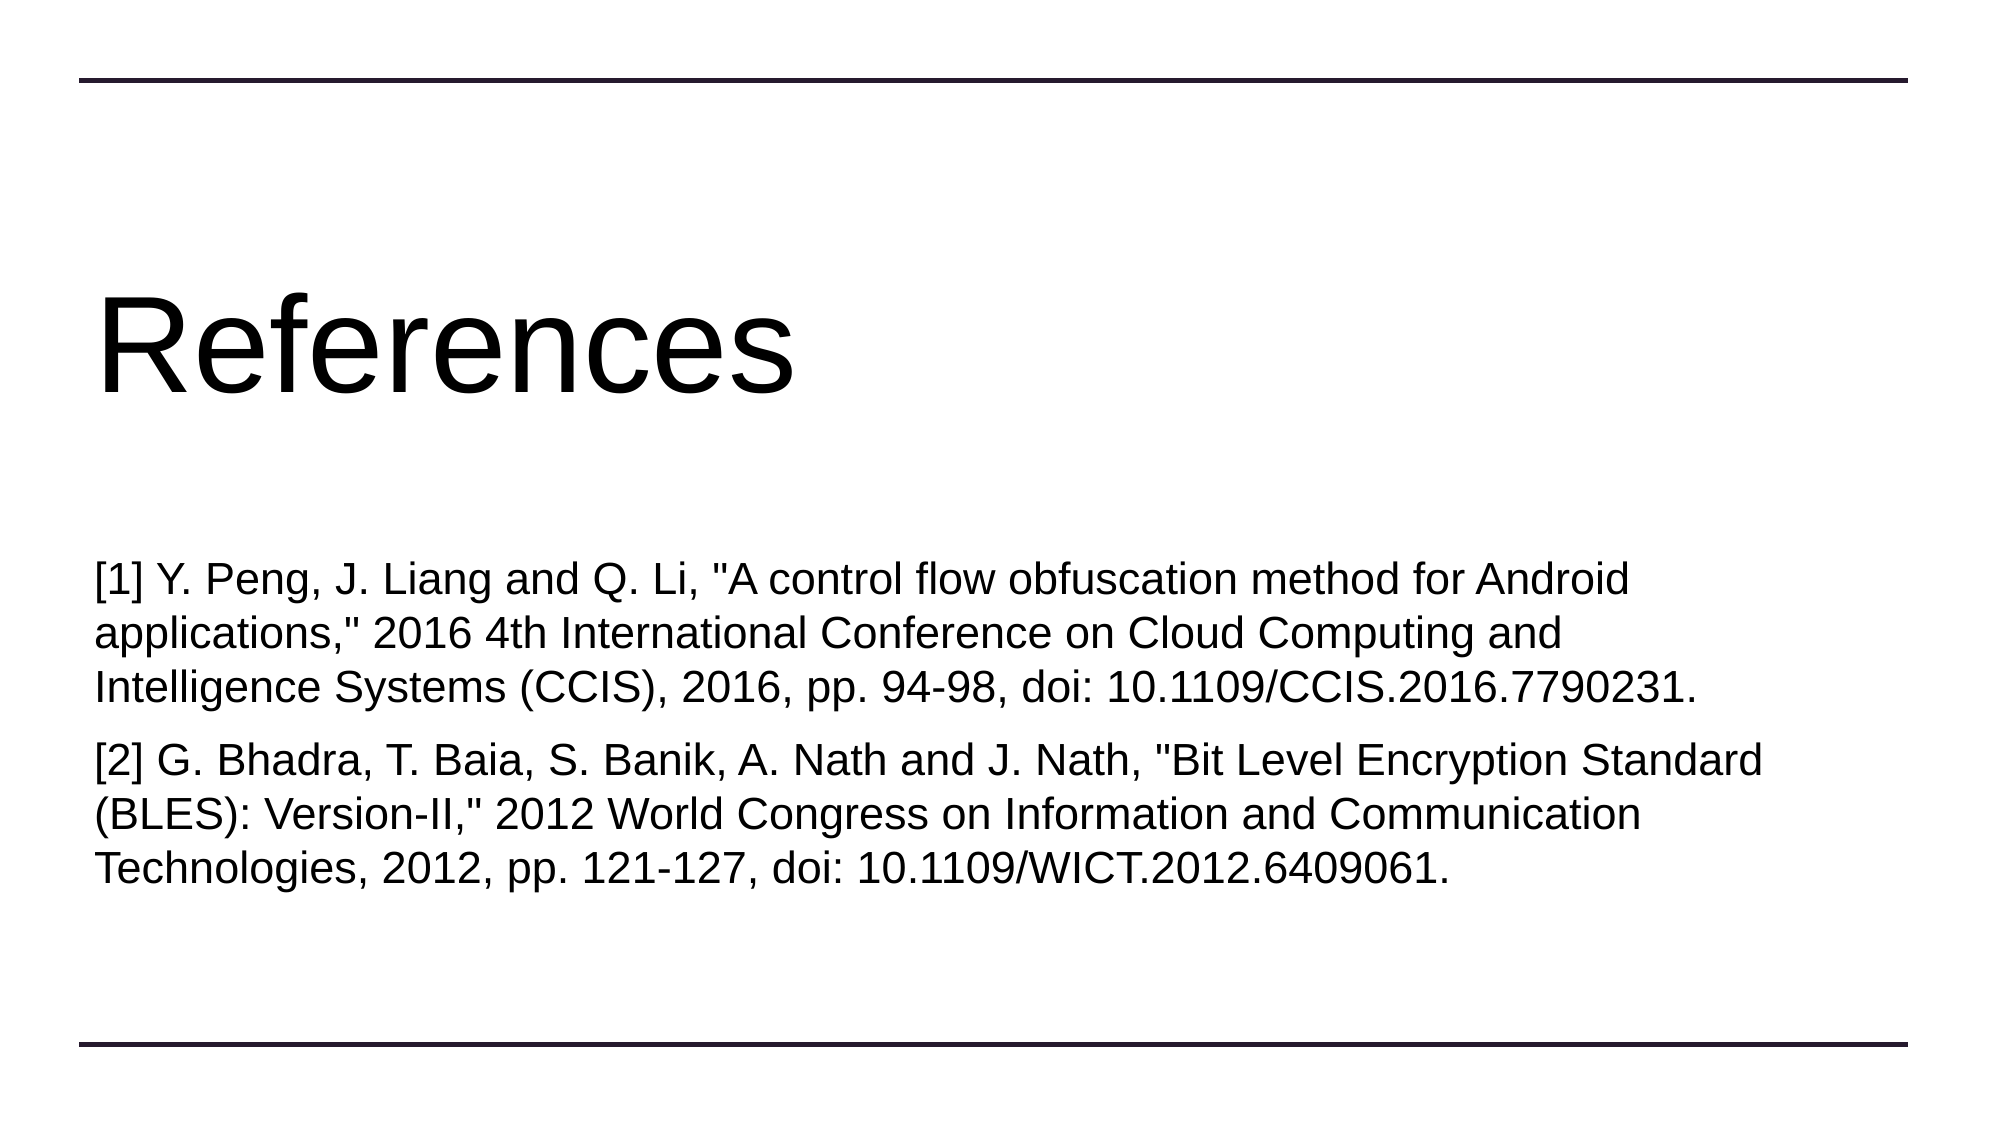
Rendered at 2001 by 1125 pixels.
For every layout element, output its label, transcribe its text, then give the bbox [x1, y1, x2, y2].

title References [79, 160, 1824, 515]
list [1] Y. Peng, J. Liang and Q. Li, "A control flow obfuscation method for Android applications," 2016 4th International Conference on Cloud Computing and Intelligence Systems (CCIS), 2016, pp. 94-98, doi: 10.1109/CCIS.2016.7790231. [2] G. Bhadra, T. Baia, S. Banik, A. Nath and J. Nath, "Bit Level Encryption Standard (BLES): Version-II," 2012 World Congress on Information and Communication Technologies, 2012, pp. 121-127, doi: 10.1109/WICT.2012.6409061. [79, 542, 1803, 965]
